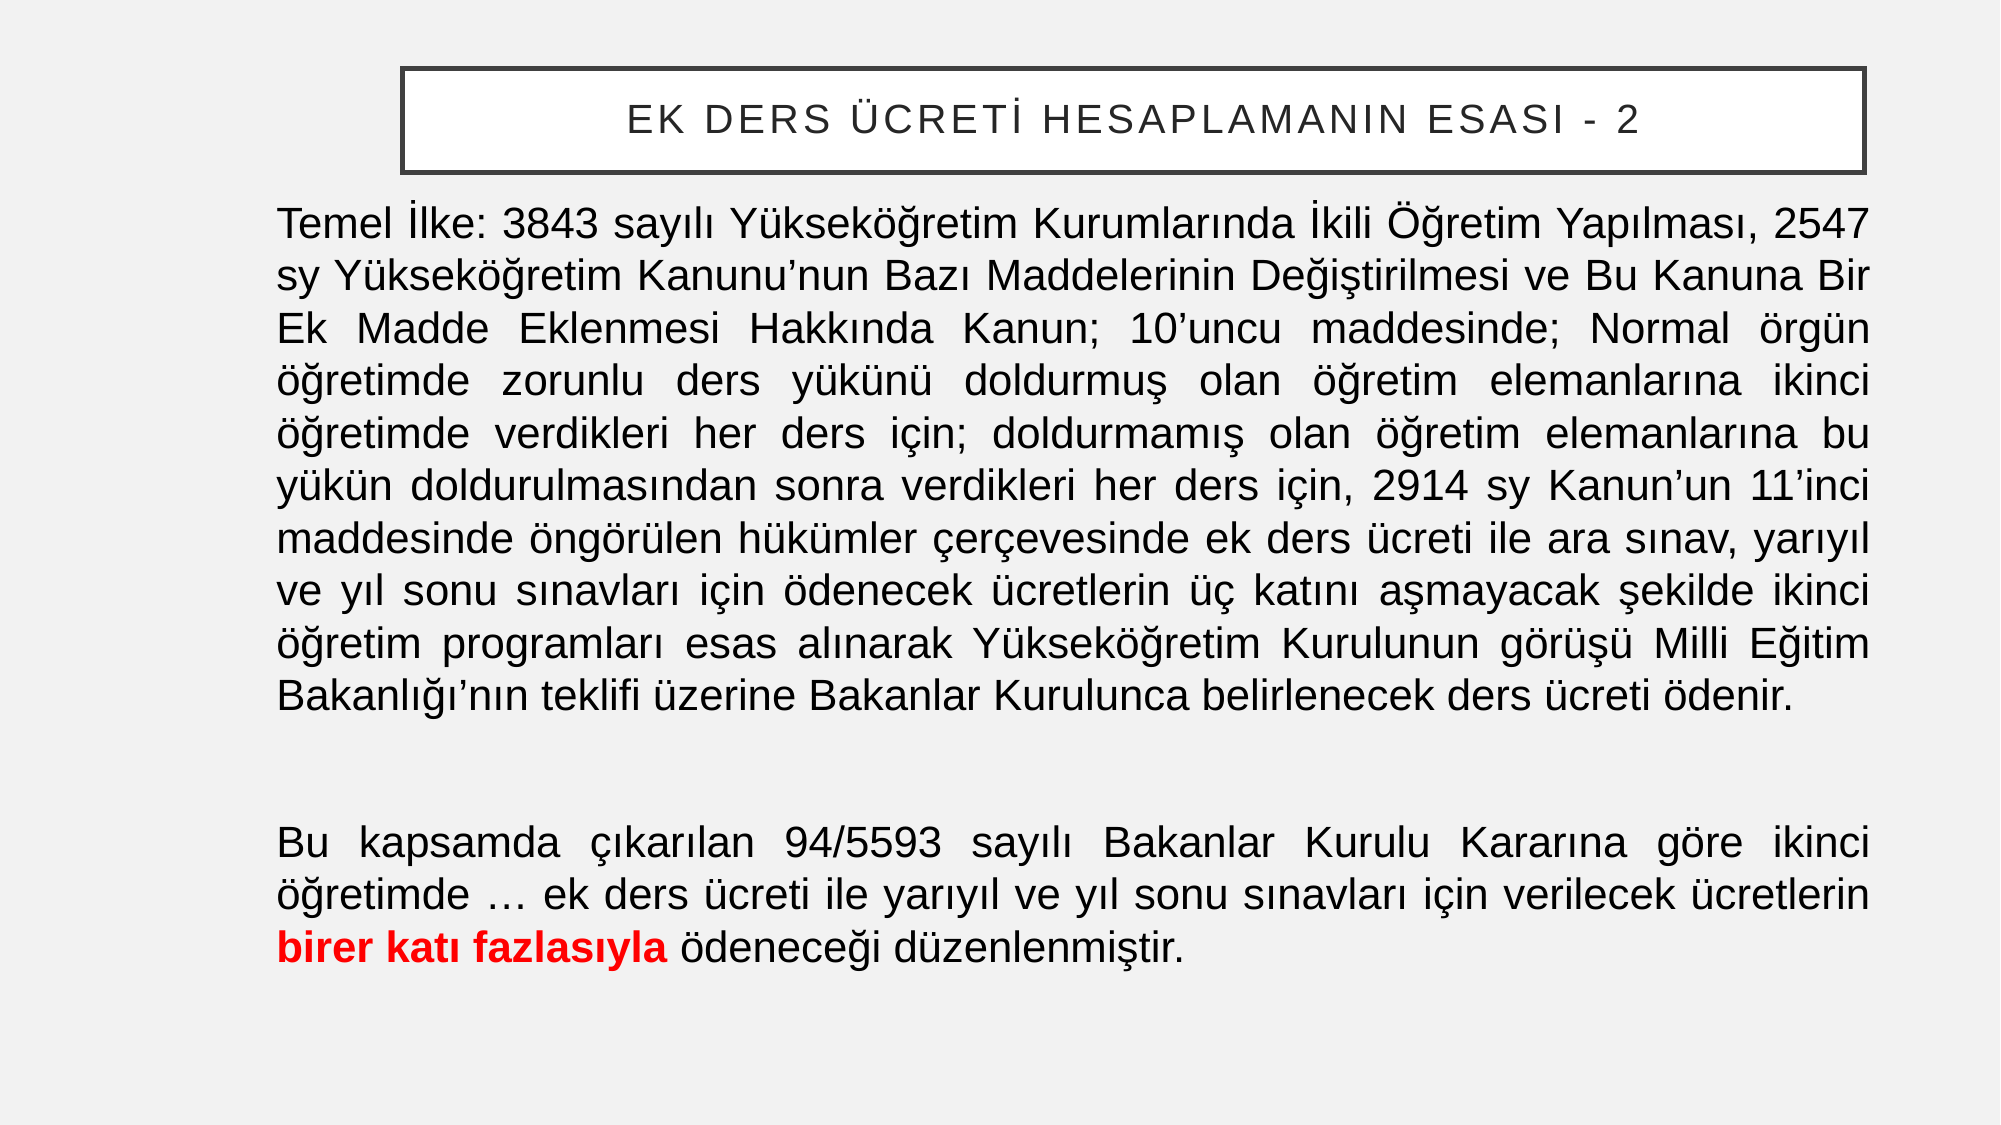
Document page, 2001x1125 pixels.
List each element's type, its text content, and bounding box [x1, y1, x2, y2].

title Ek Ders Ücreti Hesaplamanın Esası - 2 [400, 66, 1867, 175]
list Temel İlke: 3843 sayılı Yükseköğretim Kurumlarında İkili Öğretim Yapılması, 2547 sy Yükseköğretim Kanunu’nun Bazı Maddelerinin Değiştirilmesi ve Bu Kanuna Bir Ek Madde Eklenmesi Hakkında Kanun; 10’uncu maddesinde; Normal örgün öğretimde zorunlu ders yükünü doldurmuş olan öğretim elemanlarına ikinci öğretimde verdikleri her ders için; doldurmamış olan öğretim elemanlarına bu yükün doldurulmasından sonra verdikleri her ders için, 2914 sy Kanun’un 11’inci maddesinde öngörülen hükümler çerçevesinde ek ders ücreti ile ara sınav, yarıyıl ve yıl sonu sınavları için ödenecek ücretlerin üç katını aşmayacak şekilde ikinci öğretim programları esas alınarak Yükseköğretim Kurulunun görüşü Milli Eğitim Bakanlığı’nın teklifi üzerine Bakanlar Kurulunca belirlenecek ders ücreti ödenir. Bu kapsamda çıkarılan 94/5593 sayılı Bakanlar Kurulu Kararına göre ikinci öğretimde … ek ders ücreti ile yarıyıl ve yıl sonu sınavları için verilecek ücretlerin birer katı fazlasıyla ödeneceği düzenlenmiştir. [261, 187, 1888, 1046]
